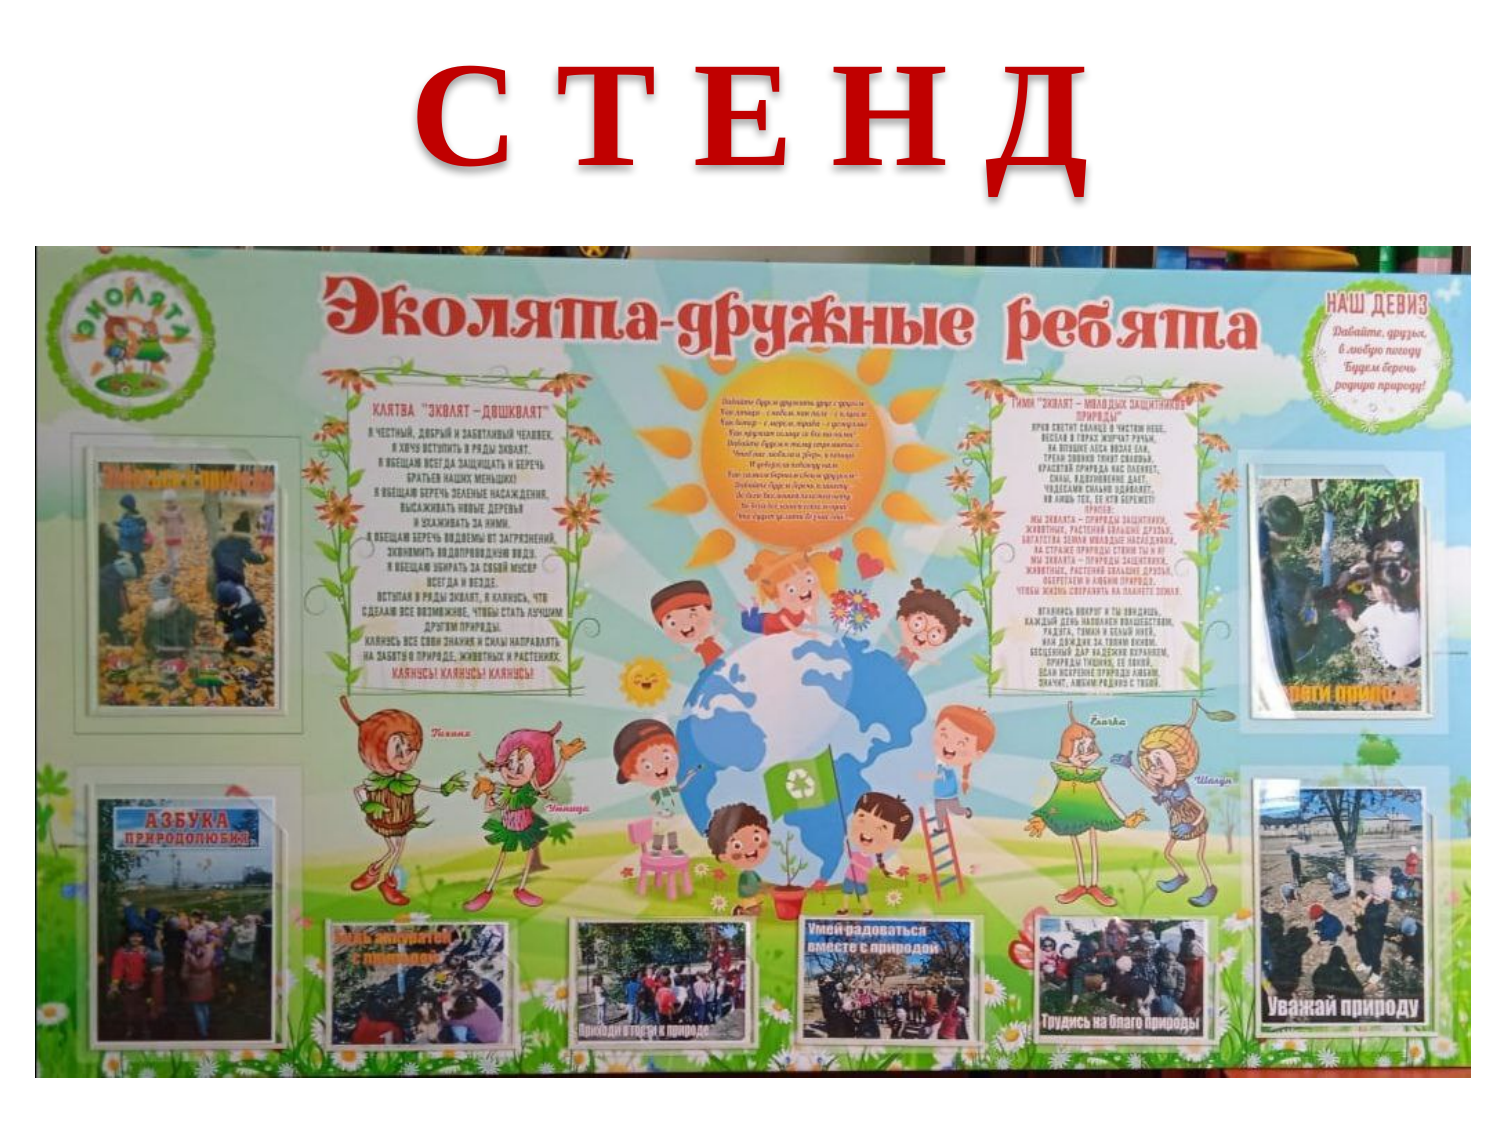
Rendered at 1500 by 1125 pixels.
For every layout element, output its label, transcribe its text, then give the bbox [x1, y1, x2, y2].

title С Т Е Н Д [0, 0, 1500, 211]
picture [34, 245, 1471, 1079]
